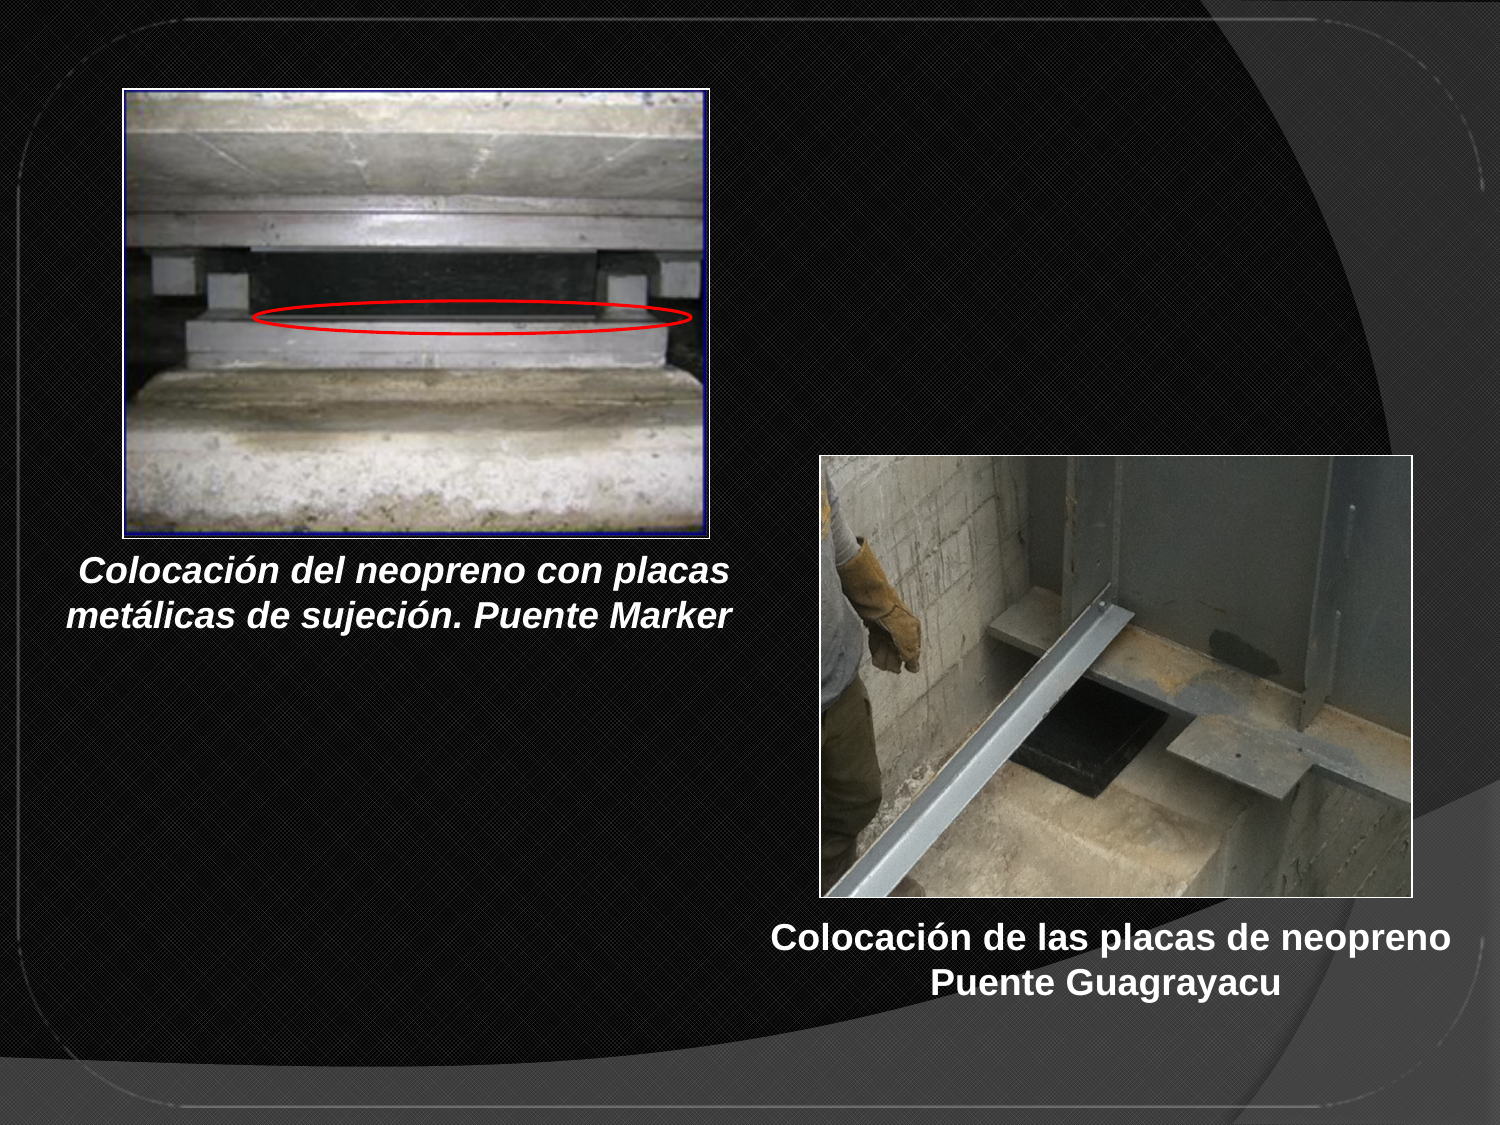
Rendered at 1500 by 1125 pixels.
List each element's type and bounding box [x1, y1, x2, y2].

text_box [21, 22, 1479, 1104]
picture [820, 455, 1412, 898]
list [123, 89, 709, 538]
